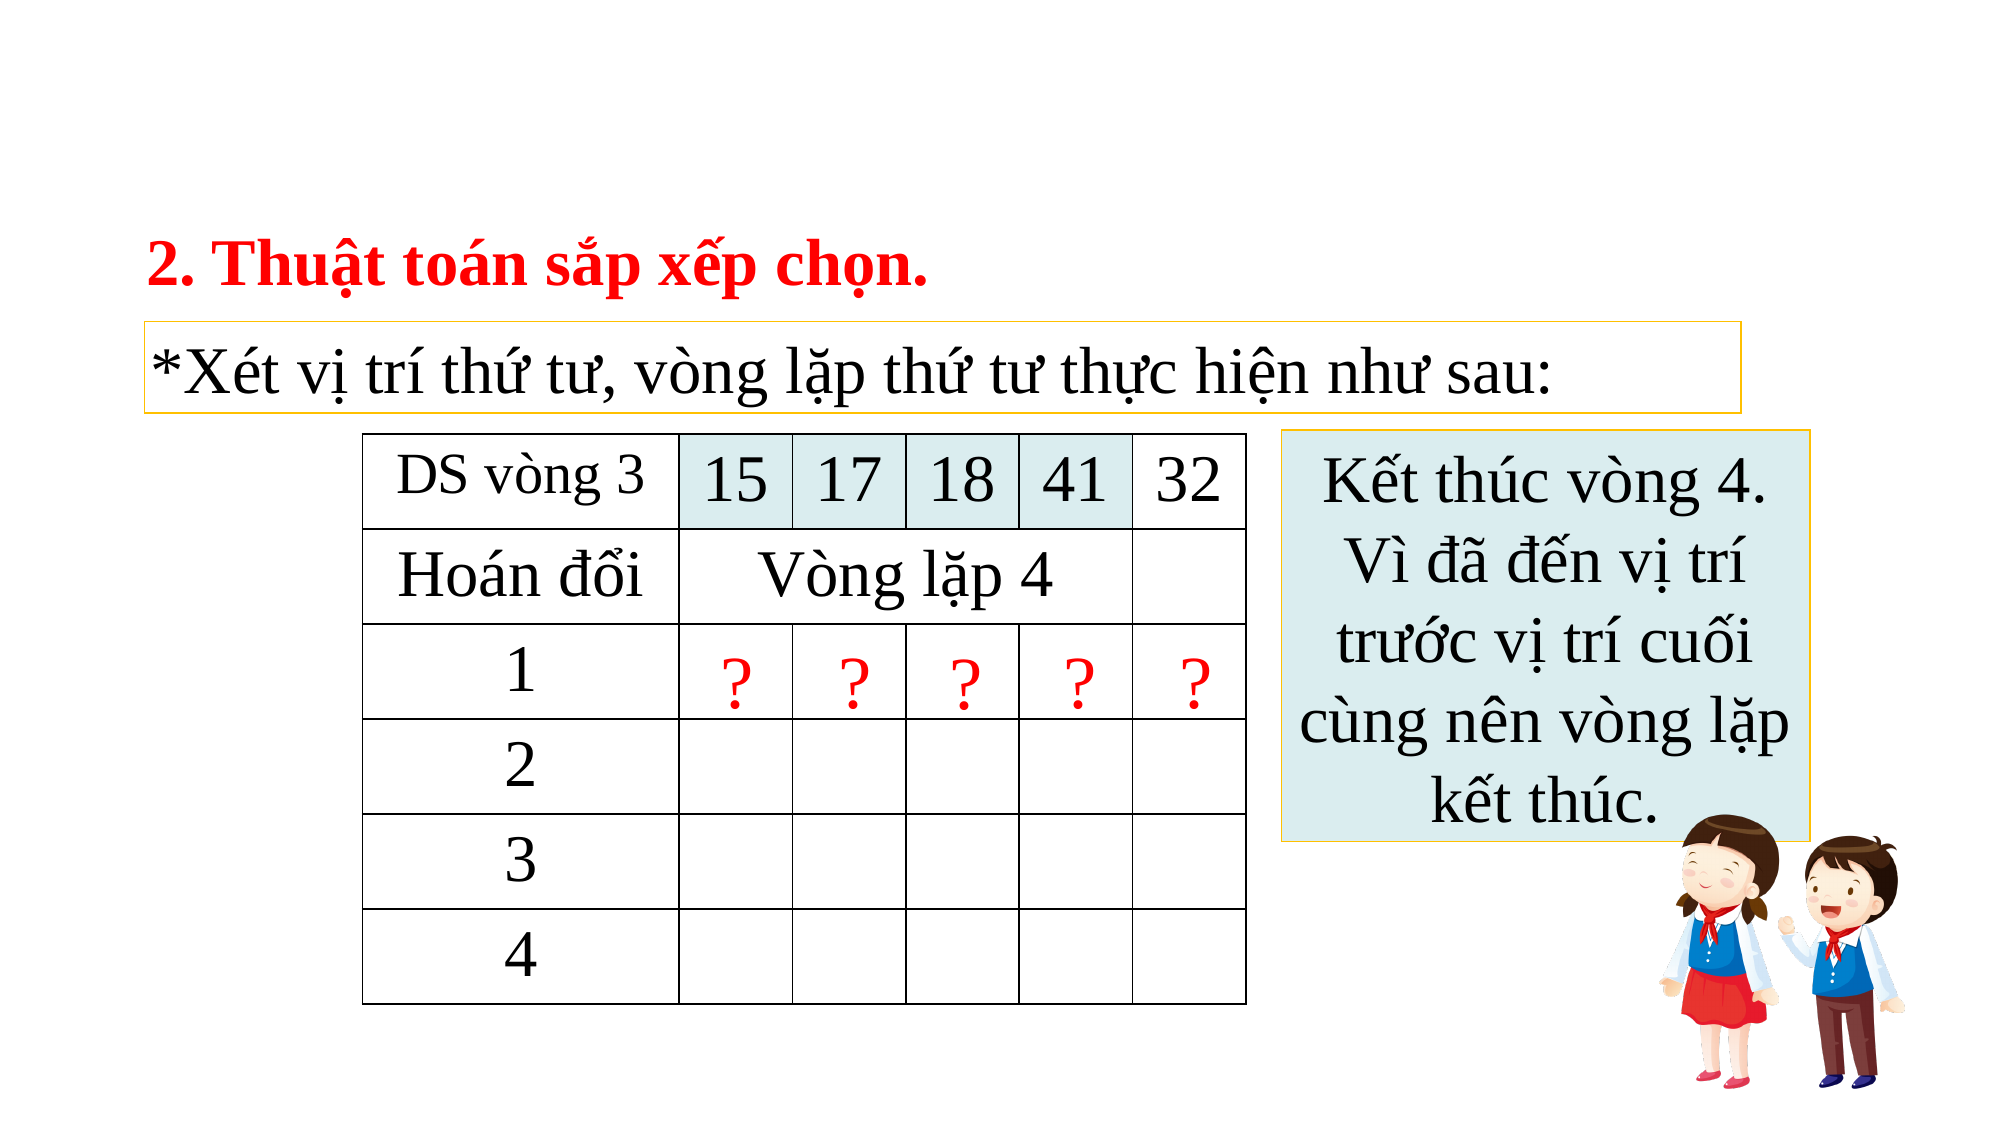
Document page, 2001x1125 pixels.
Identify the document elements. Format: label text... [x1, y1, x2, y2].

table_cell [680, 815, 792, 908]
table_cell [1020, 815, 1132, 908]
table_cell [680, 720, 792, 813]
table_cell [793, 910, 905, 1003]
table_header 17 [793, 435, 905, 528]
text_box *Xét vị trí thứ tư, vòng lặp thứ tư thực hiện như sau: [144, 321, 1741, 414]
table_cell 2 [363, 720, 678, 813]
table_cell [793, 720, 905, 813]
table_cell 41 [1133, 625, 1245, 718]
text_box ? [1149, 644, 1244, 712]
table_cell Hoán đổi [363, 530, 678, 623]
table_cell [907, 910, 1018, 1003]
table_cell [1133, 530, 1245, 623]
table_cell 17 [793, 625, 905, 718]
table_cell [1133, 910, 1245, 1003]
text_box ? [1032, 644, 1127, 712]
table_cell [1133, 815, 1245, 908]
table_cell [680, 910, 792, 1003]
table_cell Vòng lặp 4 [680, 530, 1132, 623]
table_cell 18 [907, 625, 1018, 718]
table_cell [907, 815, 1018, 908]
text_box ? [807, 644, 902, 712]
table_cell 32 [1020, 625, 1132, 718]
table_header 18 [907, 435, 1018, 528]
table_cell [1020, 910, 1132, 1003]
table_cell [793, 815, 905, 908]
text_box ? [689, 644, 784, 712]
table_cell 3 [363, 815, 678, 908]
table_header 41 [1020, 435, 1132, 528]
picture [1637, 799, 1938, 1102]
text_box ? [918, 645, 1013, 713]
table_cell [1133, 720, 1245, 813]
text_box 2. Thuật toán sắp xếp chọn. [140, 218, 1113, 299]
table_header 32 [1133, 435, 1245, 528]
table_header DS vòng 3 [363, 435, 678, 528]
table_cell 1 [363, 625, 678, 718]
table_cell 15 [680, 625, 792, 718]
table_header 15 [680, 435, 792, 528]
table_cell [907, 720, 1018, 813]
table_cell 4 [363, 910, 678, 1003]
text_box Kết thúc vòng 4. Vì đã đến vị trí trước vị trí cuối cùng nên vòng lặp kết thúc. [1281, 430, 1810, 842]
table_cell [1020, 720, 1132, 813]
